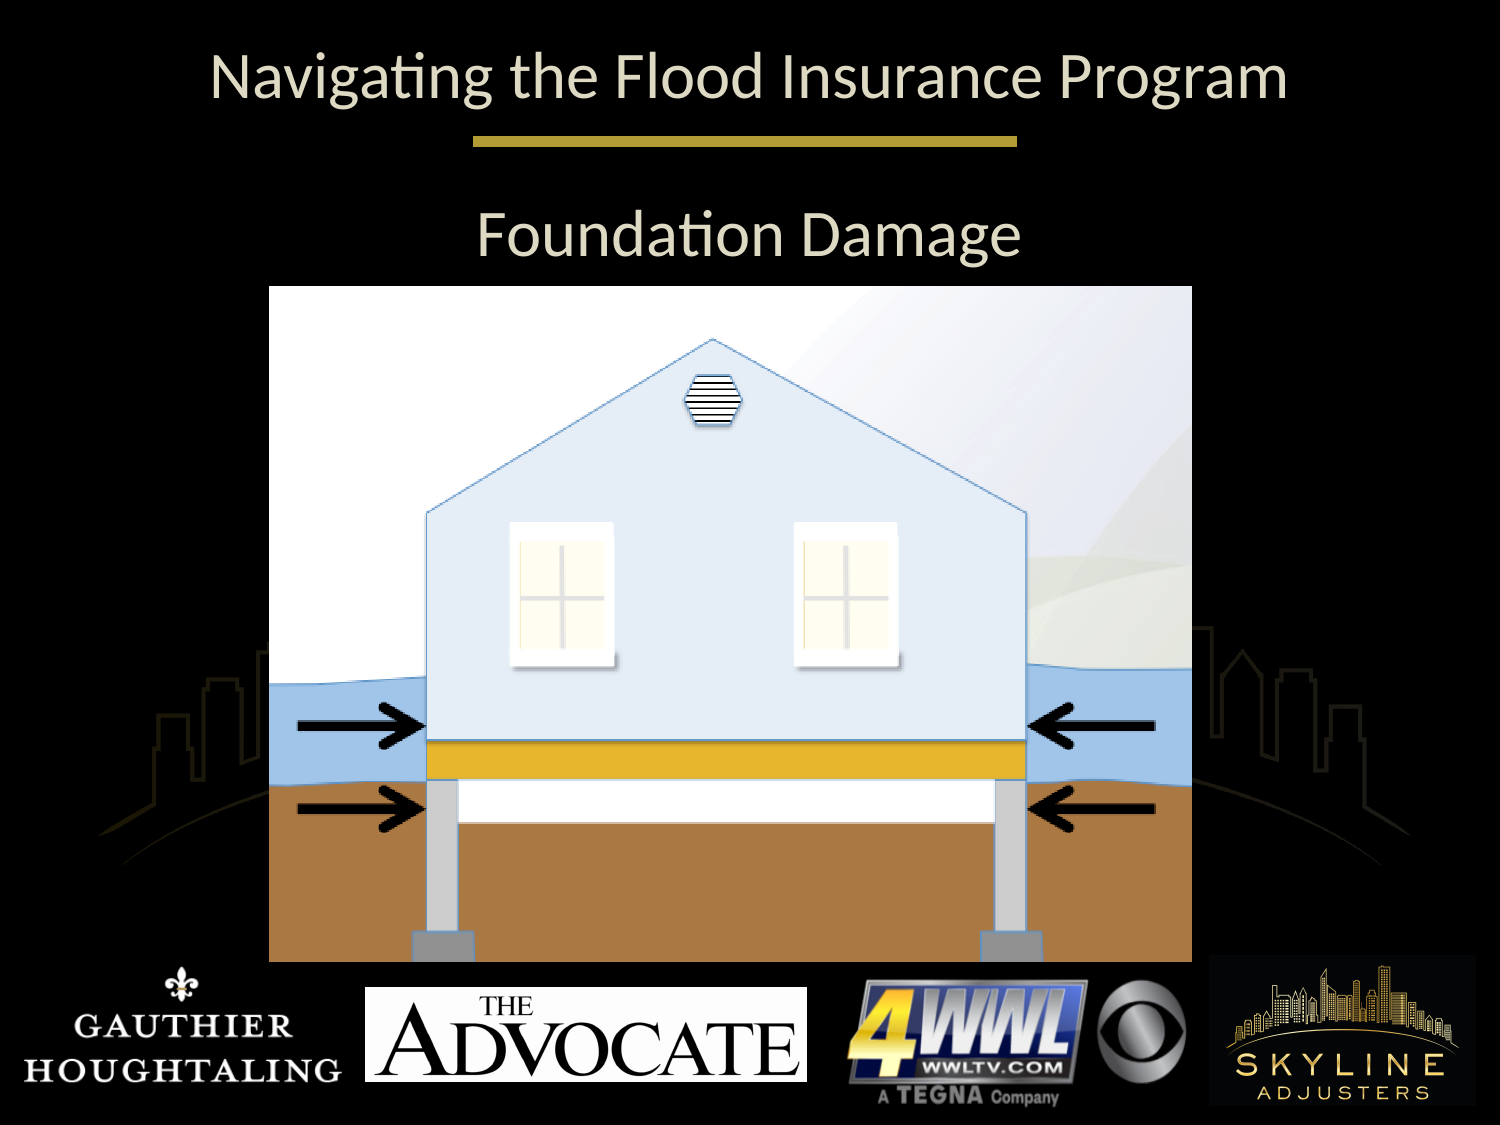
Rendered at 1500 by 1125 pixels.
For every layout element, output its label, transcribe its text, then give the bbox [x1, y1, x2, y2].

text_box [21, 931, 1477, 1125]
text_box Navigating the Flood Insurance Program [0, 24, 1500, 119]
picture [0, 266, 1500, 962]
text_box Foundation Damage [0, 182, 1500, 266]
